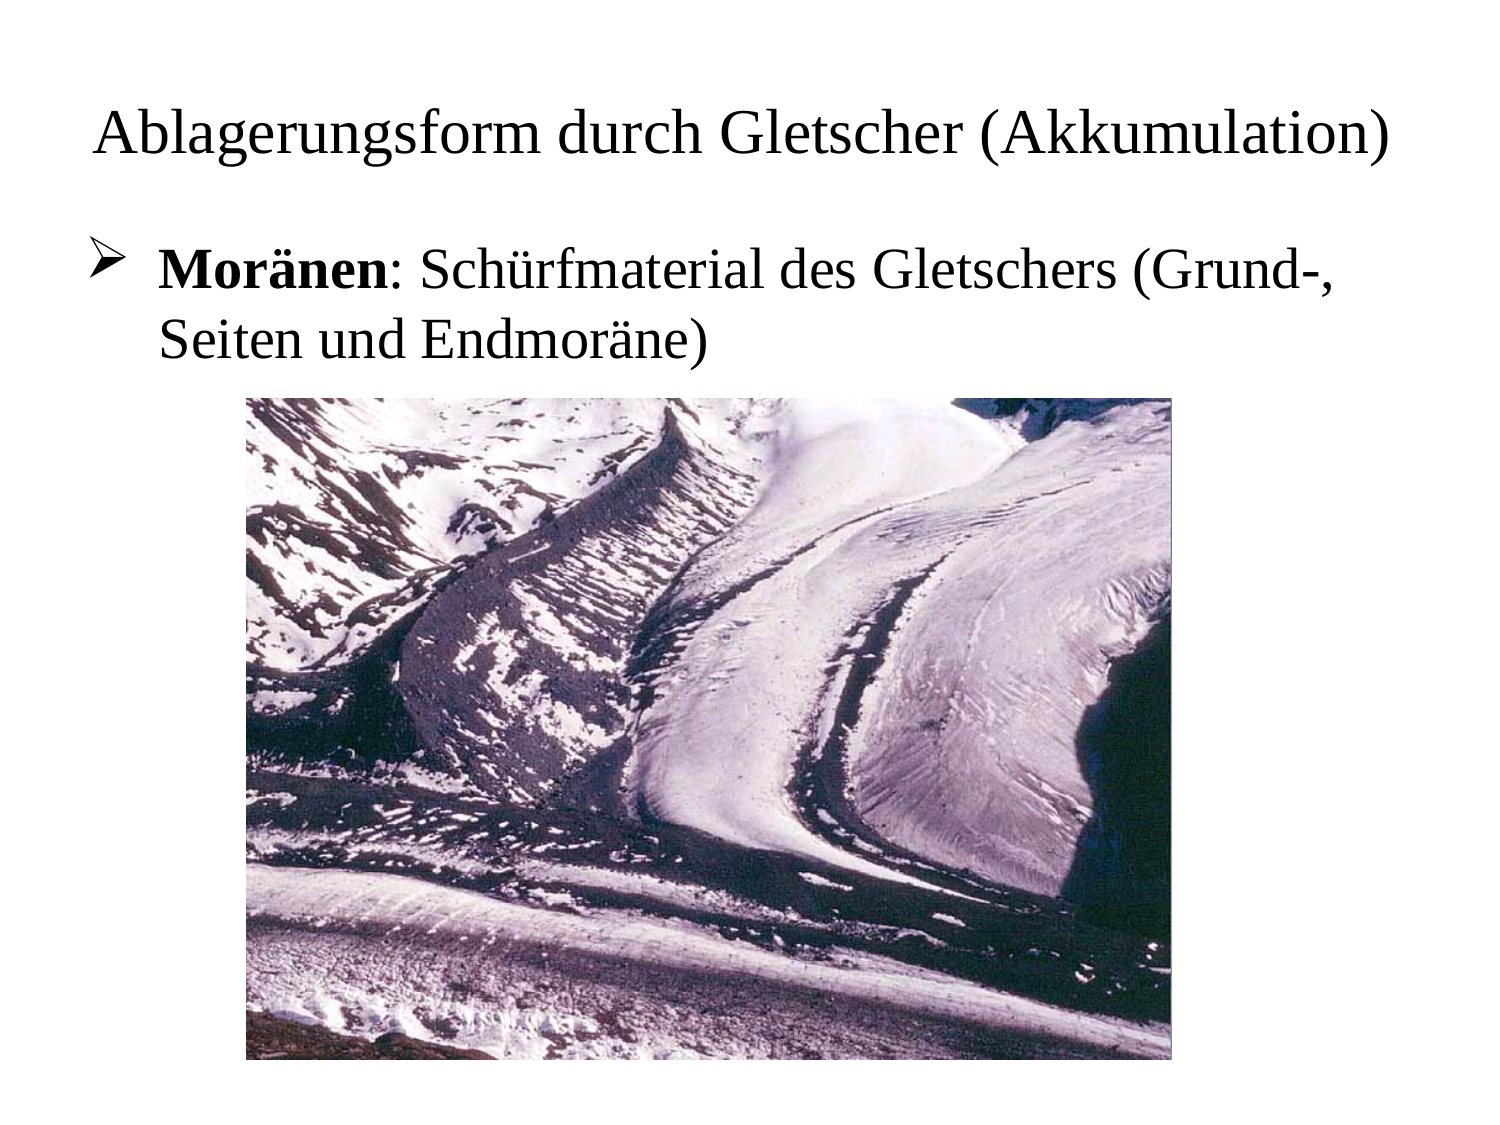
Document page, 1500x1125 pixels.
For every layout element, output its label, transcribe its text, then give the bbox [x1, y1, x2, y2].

text_box Moränen: Schürfmaterial des Gletschers (Grund-, Seiten und Endmoräne) [70, 222, 1383, 493]
title Ablagerungsform durch Gletscher (Akkumulation) [75, 45, 1425, 211]
picture [245, 398, 1173, 1061]
